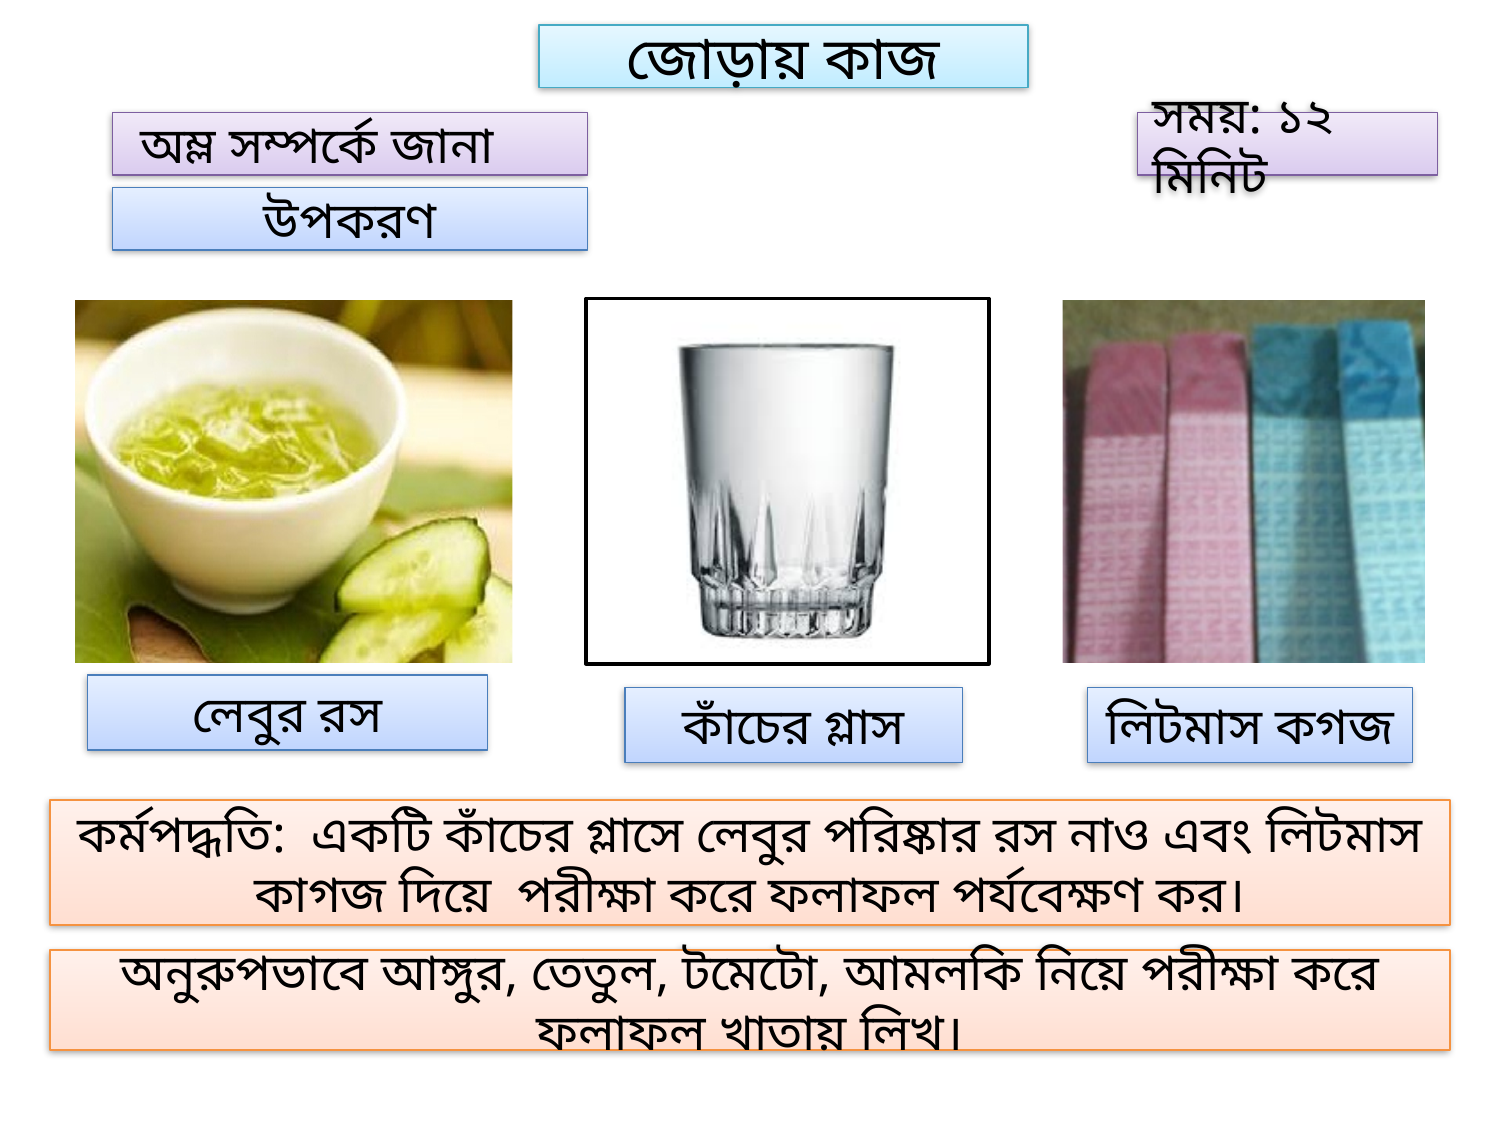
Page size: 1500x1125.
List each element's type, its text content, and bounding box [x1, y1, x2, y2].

picture [587, 299, 988, 663]
text_box কাঁচের গ্লাস [624, 687, 963, 763]
text_box অম্ল সম্পর্কে জানা [112, 112, 588, 176]
text_box উপকরণ [112, 187, 588, 251]
text_box জোড়ায় কাজ [538, 24, 1029, 88]
picture [1062, 299, 1426, 663]
text_box অনুরুপভাবে আঙ্গুর, তেতুল, টমেটো, আমলকি নিয়ে পরীক্ষা করে ফলাফল খাতায় লিখ। [49, 949, 1451, 1051]
picture [74, 299, 513, 663]
text_box লেবুর রস [87, 674, 488, 751]
text_box কর্মপদ্ধতি: একটি কাঁচের গ্লাসে লেবুর পরিষ্কার রস নাও এবং লিটমাস কাগজ দিয়ে পরীক্ষা করে ফলাফল পর্যবেক্ষণ কর। [49, 799, 1451, 926]
text_box সময়: ১২ মিনিট [1137, 112, 1438, 176]
text_box লিটমাস কগজ [1087, 687, 1413, 763]
